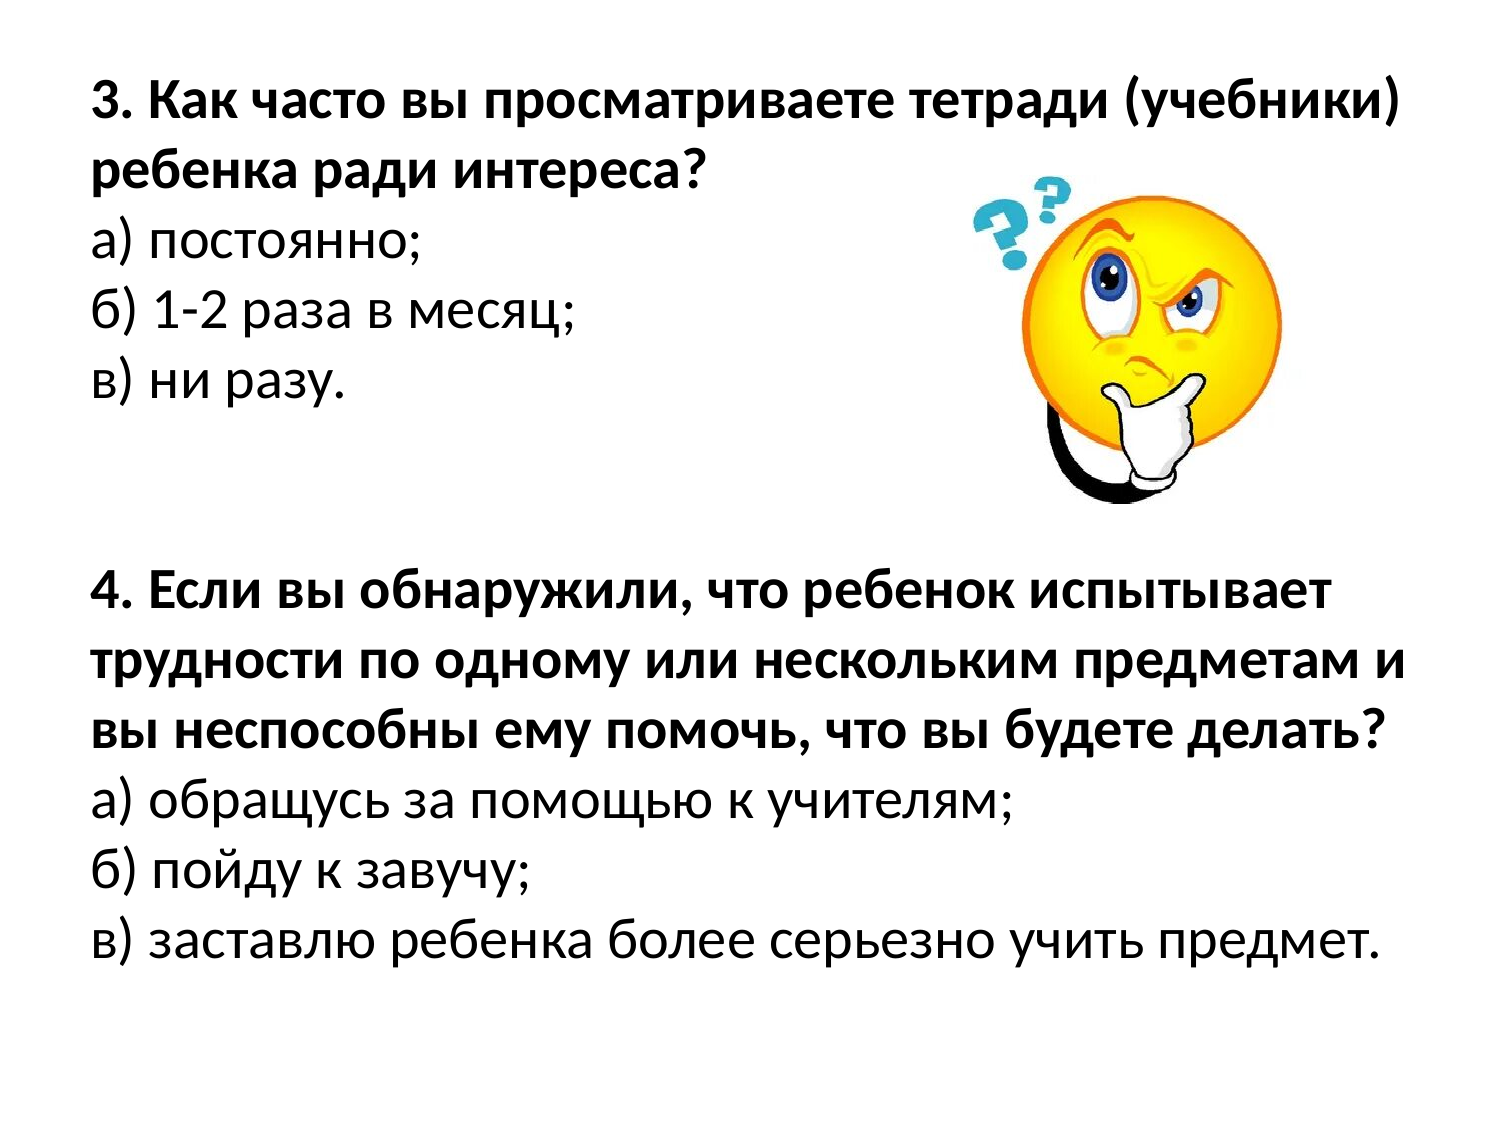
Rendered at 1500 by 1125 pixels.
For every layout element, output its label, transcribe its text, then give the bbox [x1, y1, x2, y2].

picture [972, 175, 1450, 505]
title 3. Как часто вы просматриваете тетради (учебники) ребенка ради интереса? а) постоянно; б) 1-2 раза в месяц; в) ни разу. 4. Если вы обнаружили, что ребенок испытывает трудности по одному или нескольким предметам и вы неспособны ему помочь, что вы будете делать? а) обращусь за помощью к учителям; б) пойду к завучу; в) заставлю ребенка более серьезно учить предмет. [74, 44, 1426, 1055]
